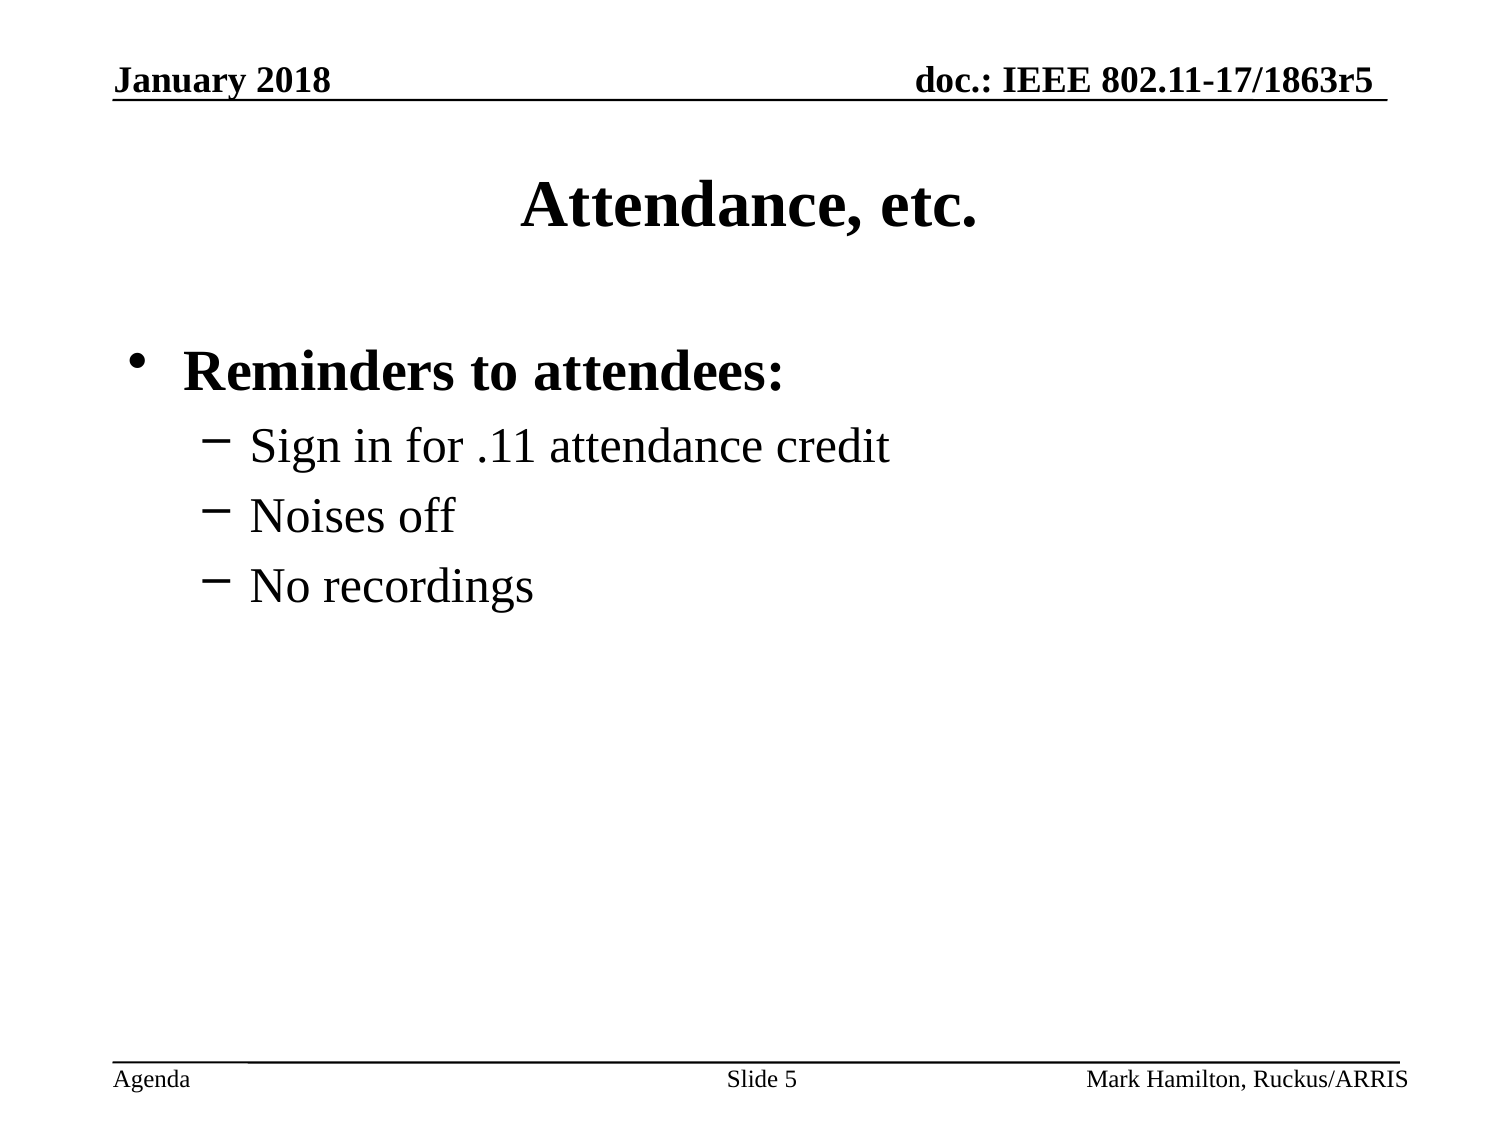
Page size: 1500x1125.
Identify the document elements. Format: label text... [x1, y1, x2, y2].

list Reminders to attendees: Sign in for .11 attendance credit Noises off No recordings [112, 324, 1388, 1000]
title Attendance, etc. [112, 112, 1388, 288]
